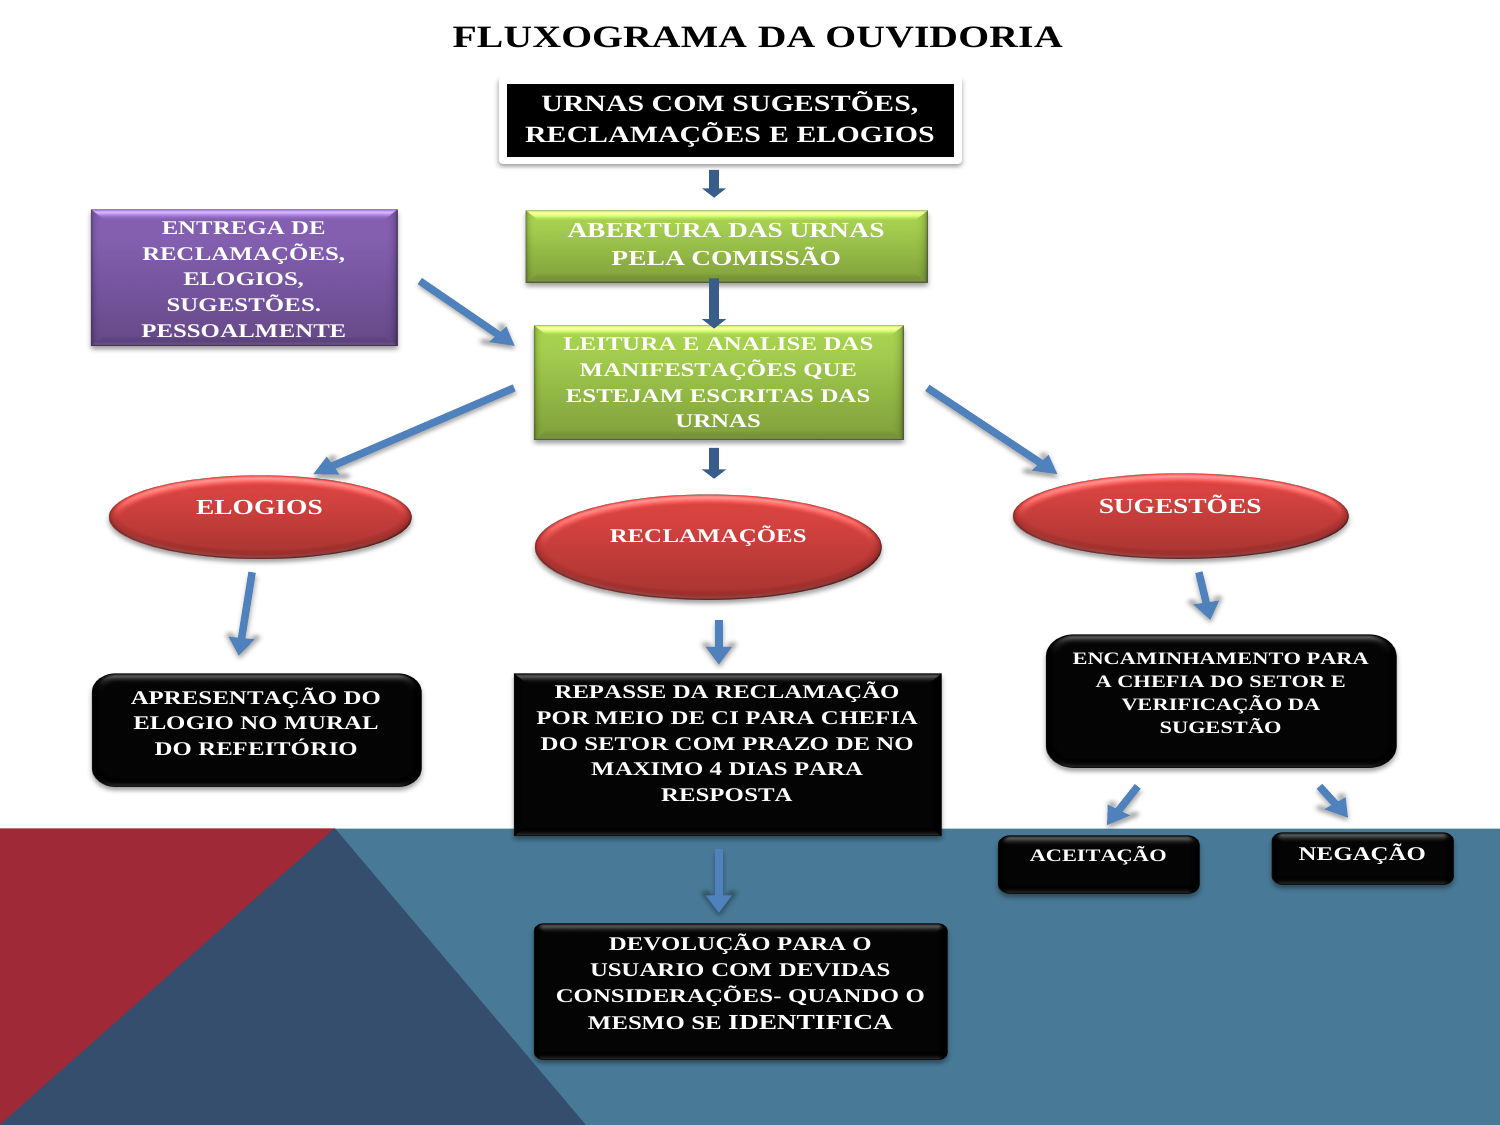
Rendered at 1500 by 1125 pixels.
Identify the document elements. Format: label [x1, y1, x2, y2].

list [76, 18, 1471, 1087]
